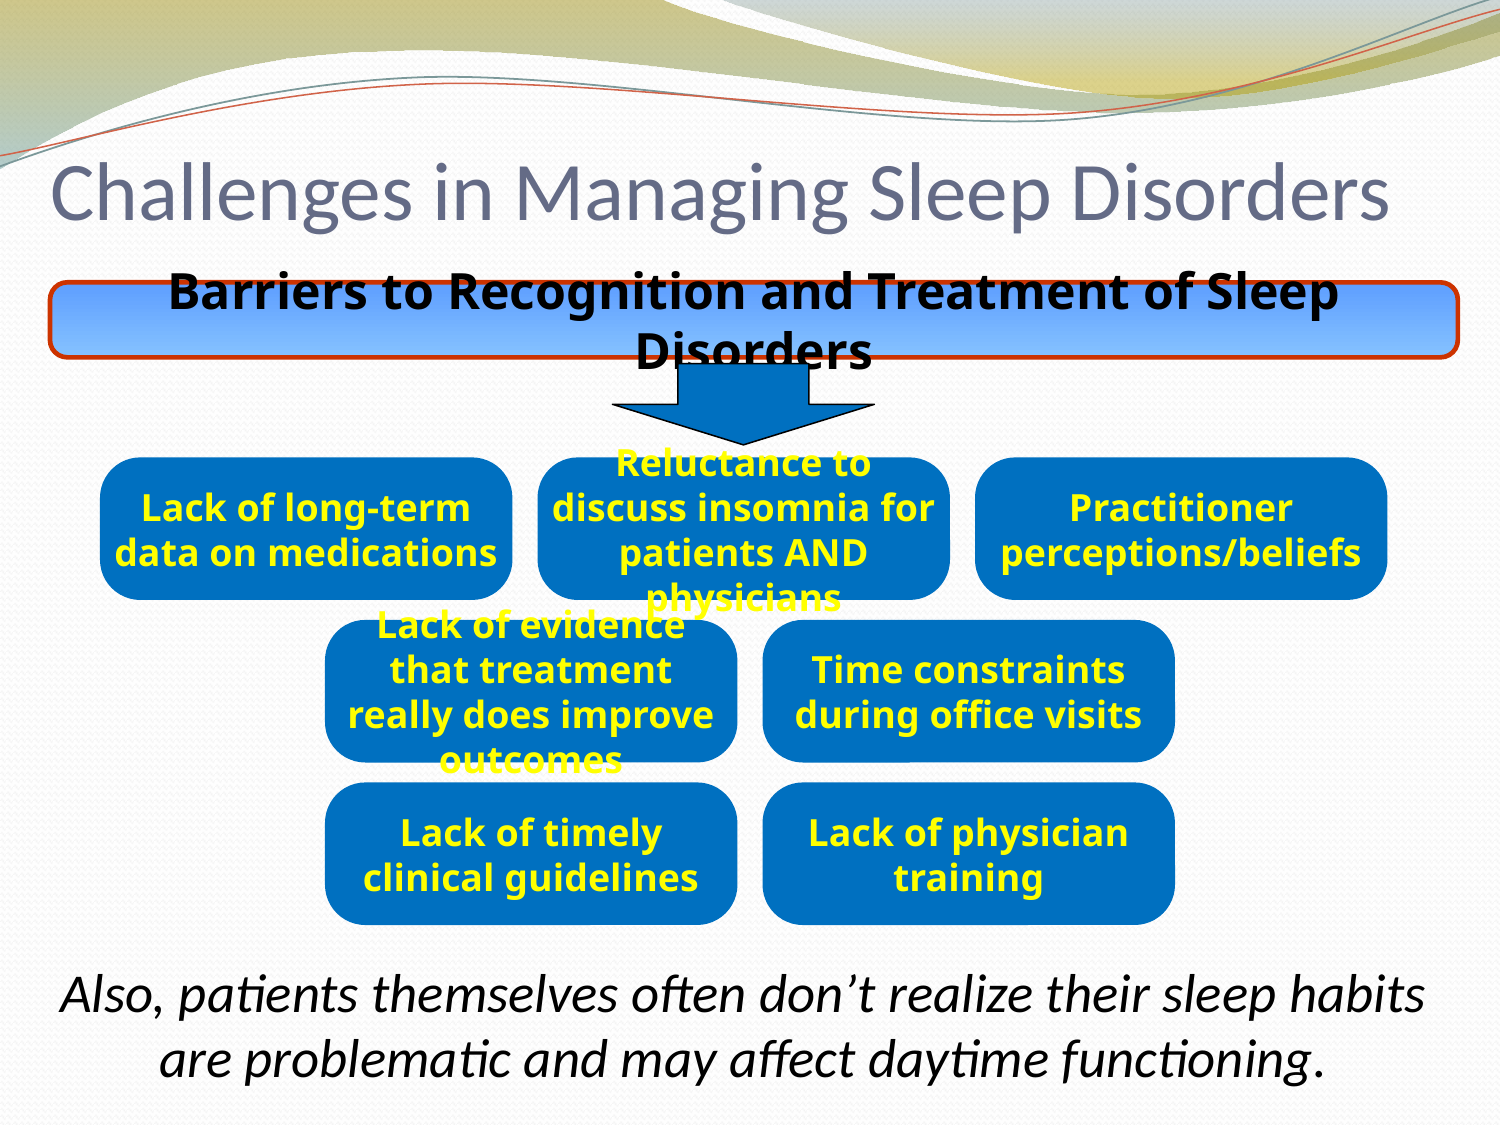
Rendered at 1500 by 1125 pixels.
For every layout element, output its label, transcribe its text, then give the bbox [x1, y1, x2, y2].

title Challenges in Managing Sleep Disorders [50, 112, 1488, 238]
text_box Barriers to Recognition and Treatment of Sleep Disorders [49, 282, 1458, 358]
text_box Reluctance to discuss insomnia for patients AND physicians [537, 457, 951, 601]
text_box Practitioner perceptions/beliefs [975, 457, 1388, 601]
text_box Lack of timely clinical guidelines [324, 782, 738, 926]
list Also, patients themselves often don’t realize their sleep habits are problematic and may affect daytime functioning. [37, 950, 1450, 1098]
text_box Time constraints during office visits [762, 619, 1176, 763]
text_box [612, 363, 875, 445]
text_box Lack of long-term data on medications [99, 457, 513, 601]
text_box Lack of physician training [762, 782, 1176, 926]
text_box Lack of evidence that treatment really does improve outcomes [324, 619, 738, 763]
